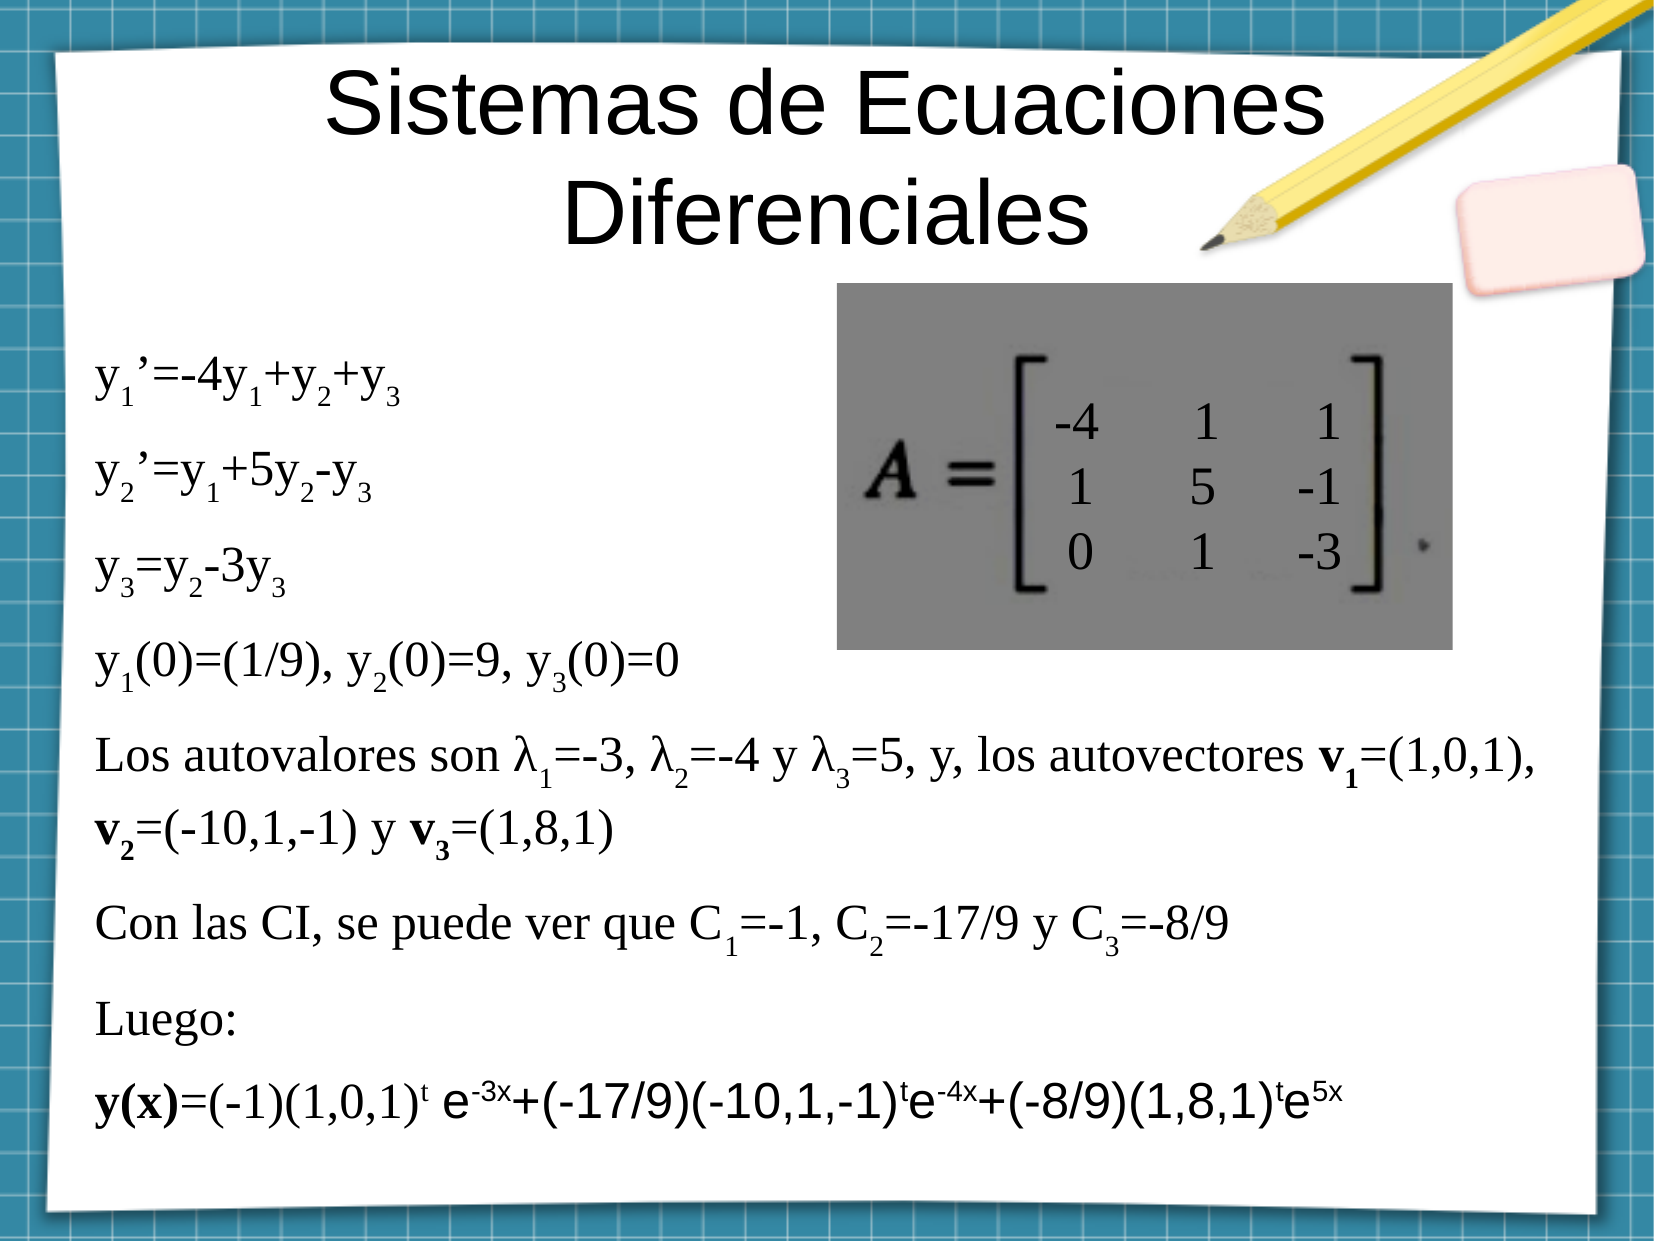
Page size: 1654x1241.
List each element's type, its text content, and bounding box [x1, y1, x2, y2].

title Sistemas de Ecuaciones Diferenciales [82, 49, 1571, 257]
list y1’=-4y1+y2+y3 y2’=y1+5y2-y3 y3=y2-3y3 y1(0)=(1/9), y2(0)=9, y3(0)=0 Los autovalores son λ1=-3, λ2=-4 y λ3=5, y, los autovectores v1=(1,0,1), v2=(-10,1,-1) y v3=(1,8,1) Con las CI, se puede ver que C1=-1, C2=-17/9 y C3=-8/9 Luego: y(x)=(-1)(1,0,1)t e-3x+(-17/9)(-10,1,-1)te-4x+(-8/9)(1,8,1)te5x [94, 256, 1583, 1134]
picture [0, 0, 1654, 1241]
